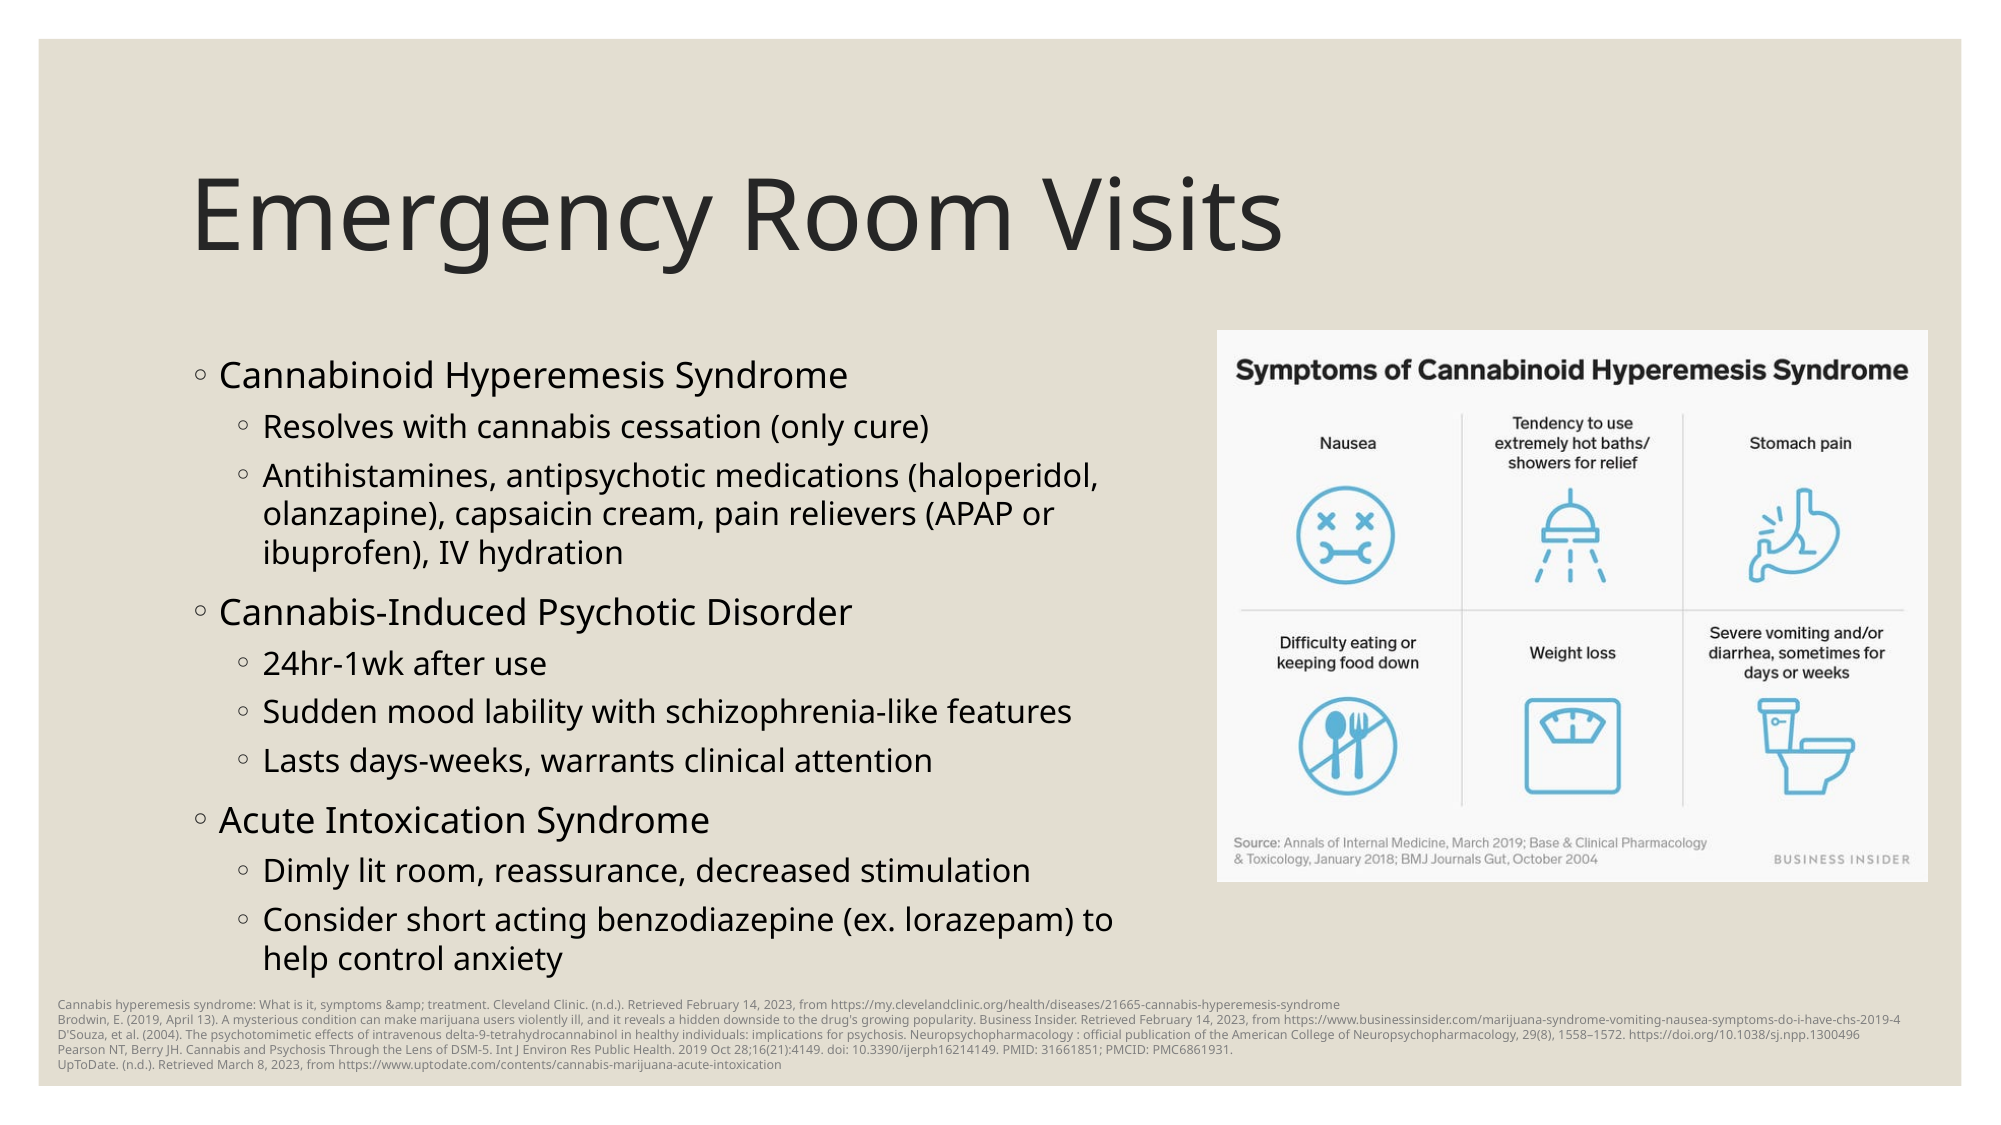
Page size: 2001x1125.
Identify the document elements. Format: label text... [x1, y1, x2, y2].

picture [1217, 330, 1928, 882]
text_box Cannabis hyperemesis syndrome: What is it, symptoms &amp; treatment. Cleveland Clinic. (n.d.). Retrieved February 14, 2023, from https://my.clevelandclinic.org/health/diseases/21665-cannabis-hyperemesis-syndrome Brodwin, E. (2019, April 13). A mysterious condition can make marijuana users violently ill, and it reveals a hidden downside to the drug's growing popularity. Business Insider. Retrieved February 14, 2023, from https://www.businessinsider.com/marijuana-syndrome-vomiting-nausea-symptoms-do-i-have-chs-2019-4 D'Souza, et al. (2004). The psychotomimetic effects of intravenous delta-9-tetrahydrocannabinol in healthy individuals: implications for psychosis. Neuropsychopharmacology : official publication of the American College of Neuropsychopharmacology, 29(8), 1558–1572. https://doi.org/10.1038/sj.npp.1300496 Pearson NT, Berry JH. Cannabis and Psychosis Through the Lens of DSM-5. Int J Environ Res Public Health. 2019 Oct 28;16(21):4149. doi: 10.3390/ijerph16214149. PMID: 31661851; PMCID: PMC6861931. UpToDate. (n.d.). Retrieved March 8, 2023, from https://www.uptodate.com/contents/cannabis-marijuana-acute-intoxication [42, 989, 2000, 1080]
list Cannabinoid Hyperemesis Syndrome Resolves with cannabis cessation (only cure) Antihistamines, antipsychotic medications (haloperidol, olanzapine), capsaicin cream, pain relievers (APAP or ibuprofen), IV hydration Cannabis-Induced Psychotic Disorder 24hr-1wk after use Sudden mood lability with schizophrenia-like features Lasts days-weeks, warrants clinical attention Acute Intoxication Syndrome Dimly lit room, reassurance, decreased stimulation Consider short acting benzodiazepine (ex. lorazepam) to help control anxiety [174, 345, 1179, 989]
title Emergency Room Visits [174, 105, 1825, 331]
